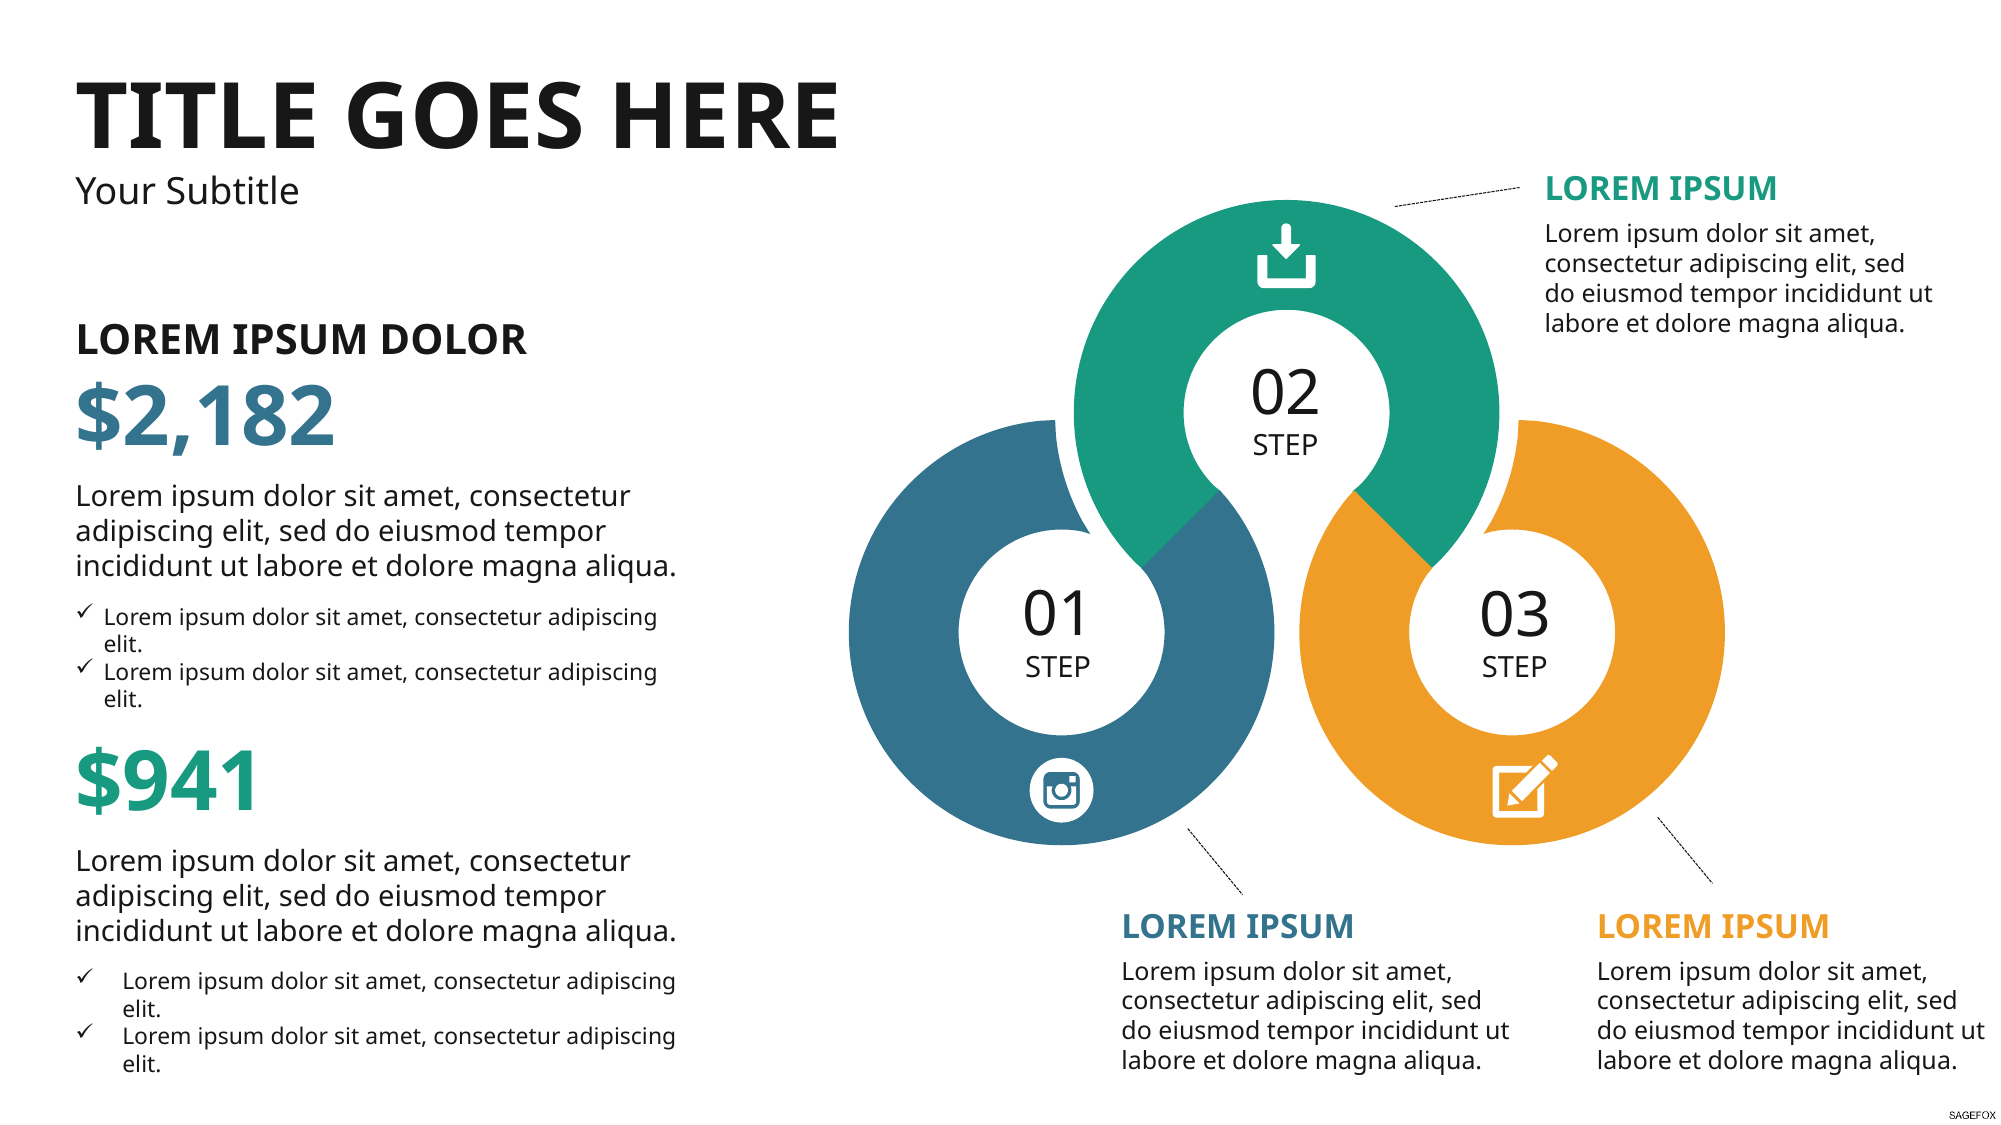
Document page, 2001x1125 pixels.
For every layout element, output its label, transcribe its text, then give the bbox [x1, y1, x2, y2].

text_box TITLE GOES HERE Your Subtitle [60, 49, 1036, 220]
text_box LOREM IPSUM DOLOR $2,182 Lorem ipsum dolor sit amet, consectetur adipiscing elit, sed do eiusmod tempor incididunt ut labore et dolore magna aliqua. Lorem ipsum dolor sit amet, consectetur adipiscing elit. Lorem ipsum dolor sit amet, consectetur adipiscing elit. $941 Lorem ipsum dolor sit amet, consectetur adipiscing elit, sed do eiusmod tempor incididunt ut labore et dolore magna aliqua. Lorem ipsum dolor sit amet, consectetur adipiscing elit. Lorem ipsum dolor sit amet, consectetur adipiscing elit. [60, 305, 719, 1120]
text_box [847, 418, 1276, 847]
text_box 02 STEP [1232, 344, 1340, 469]
text_box LOREM IPSUM Lorem ipsum dolor sit amet, consectetur adipiscing elit, sed do eiusmod tempor incididunt ut labore et dolore magna aliqua. [1111, 900, 1525, 1080]
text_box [1257, 223, 1316, 289]
text_box 03 STEP [1461, 566, 1569, 691]
text_box [1298, 418, 1726, 847]
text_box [1492, 755, 1558, 818]
text_box LOREM IPSUM Lorem ipsum dolor sit amet, consectetur adipiscing elit, sed do eiusmod tempor incididunt ut labore et dolore magna aliqua. [1534, 162, 1948, 343]
picture [1924, 1102, 2000, 1123]
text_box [1657, 817, 1713, 884]
text_box 01 STEP [1004, 565, 1112, 691]
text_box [1394, 187, 1520, 207]
text_box [1072, 198, 1501, 569]
text_box LOREM IPSUM Lorem ipsum dolor sit amet, consectetur adipiscing elit, sed do eiusmod tempor incididunt ut labore et dolore magna aliqua. [1586, 900, 2000, 1080]
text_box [1029, 757, 1094, 823]
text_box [1187, 828, 1243, 895]
